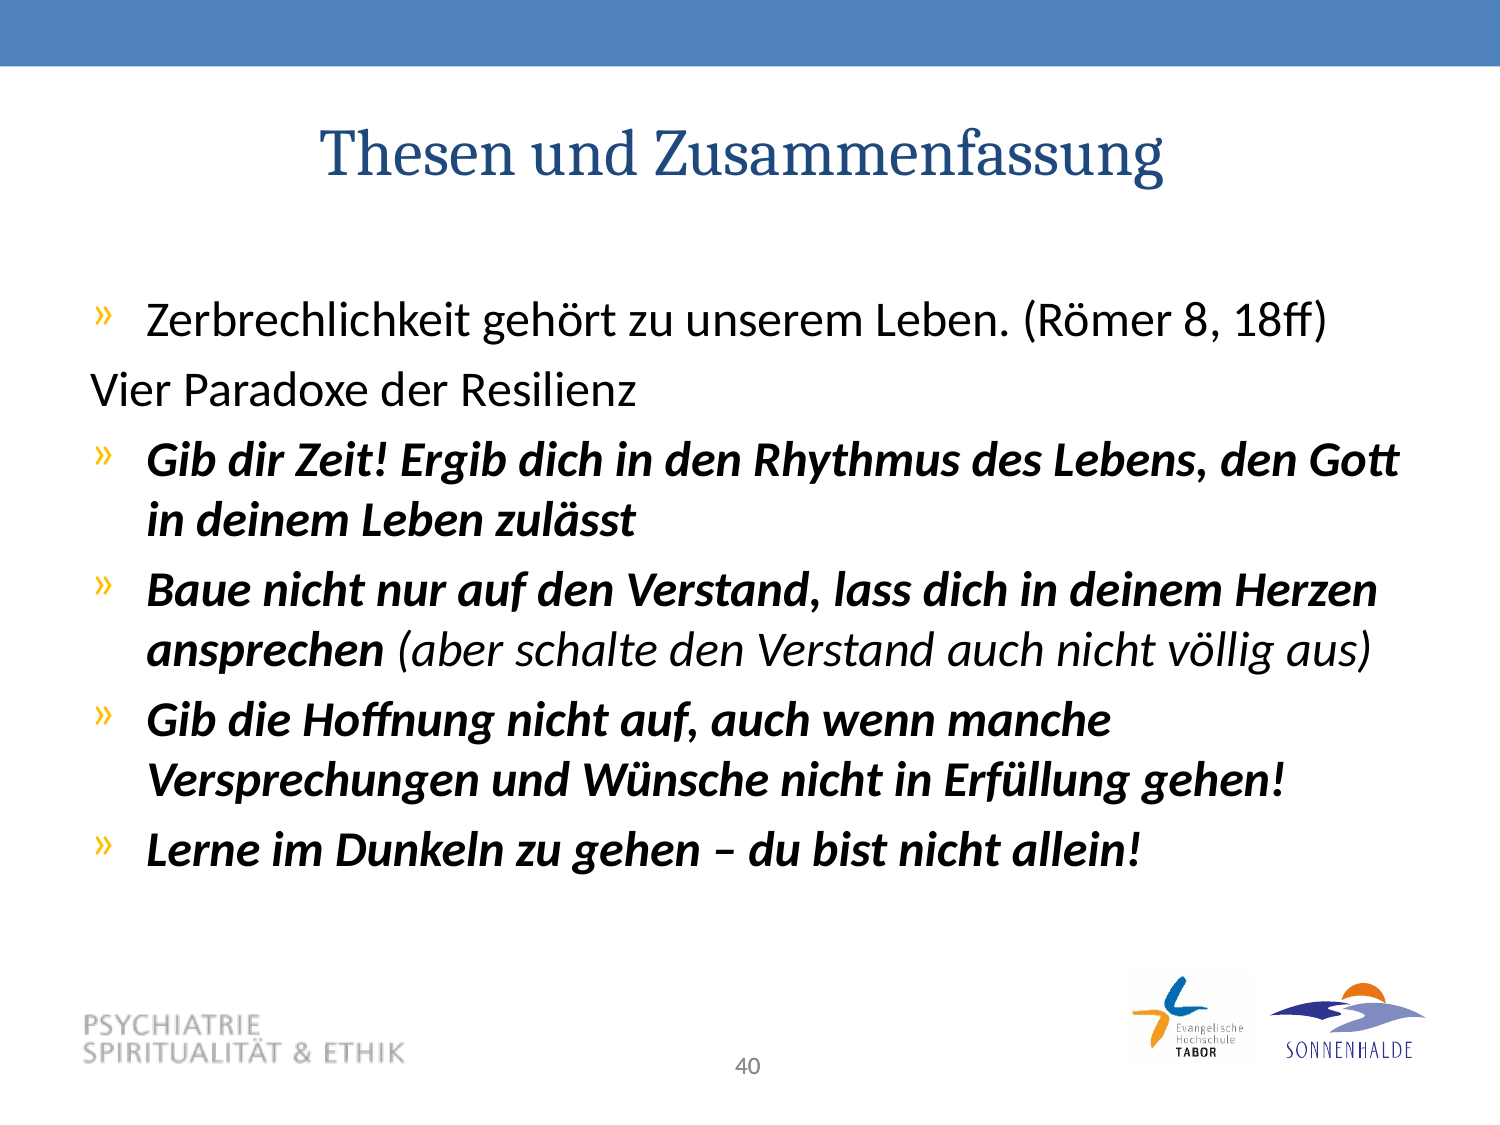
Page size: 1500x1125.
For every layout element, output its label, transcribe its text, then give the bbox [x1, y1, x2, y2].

picture [1128, 1005, 1254, 1065]
picture [76, 1012, 497, 1065]
list Zerbrechlichkeit gehört zu unserem Leben. (Römer 8, 18ff) Vier Paradoxe der Resilienz Gib dir Zeit! Ergib dich in den Rhythmus des Lebens, den Gott in deinem Leben zulässt Baue nicht nur auf den Verstand, lass dich in deinem Herzen ansprechen (aber schalte den Verstand auch nicht völlig aus) Gib die Hoffnung nicht auf, auch wenn manche Versprechungen und Wünsche nicht in Erfüllung gehen! Lerne im Dunkeln zu gehen – du bist nicht allein! [75, 278, 1425, 1005]
title Thesen und Zusammenfassung [75, 54, 1425, 244]
